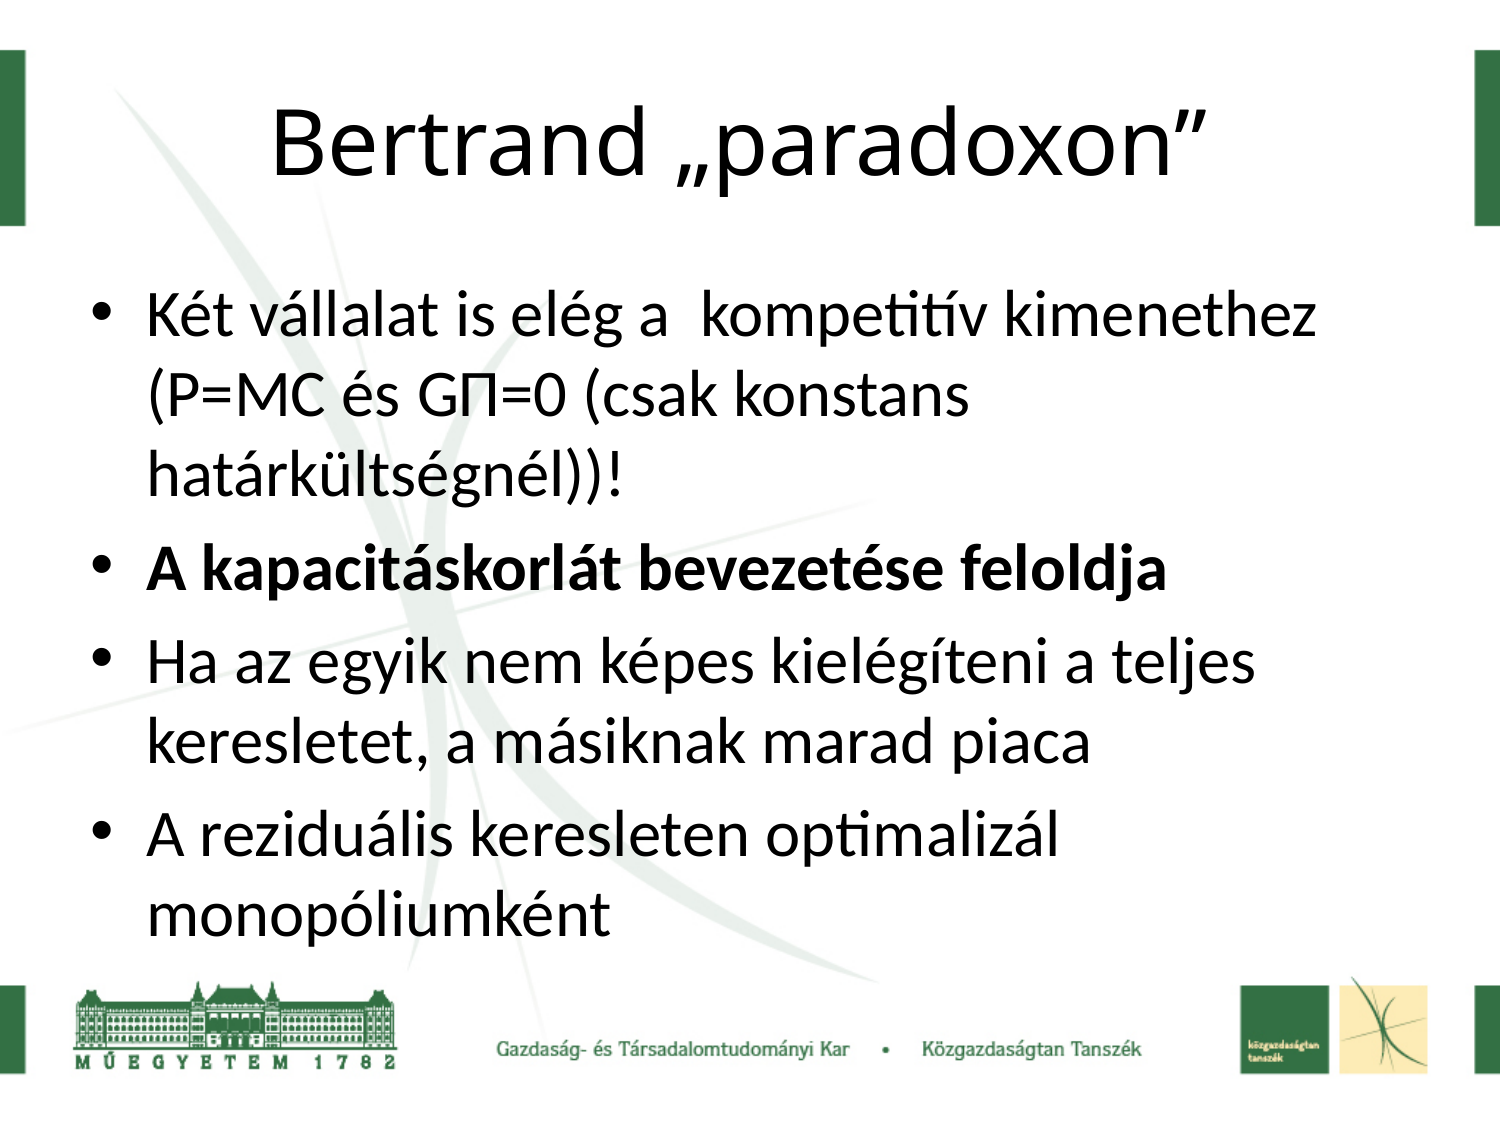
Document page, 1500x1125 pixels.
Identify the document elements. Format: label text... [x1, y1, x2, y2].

picture [0, 0, 1500, 1125]
title Bertrand „paradoxon” [74, 44, 1426, 233]
list Két vállalat is elég a kompetitív kimenethez (P=MC és GΠ=0 (csak konstans határkültségnél))! A kapacitáskorlát bevezetése feloldja Ha az egyik nem képes kielégíteni a teljes keresletet, a másiknak marad piaca A reziduális keresleten optimalizál monopóliumként [74, 262, 1426, 1006]
